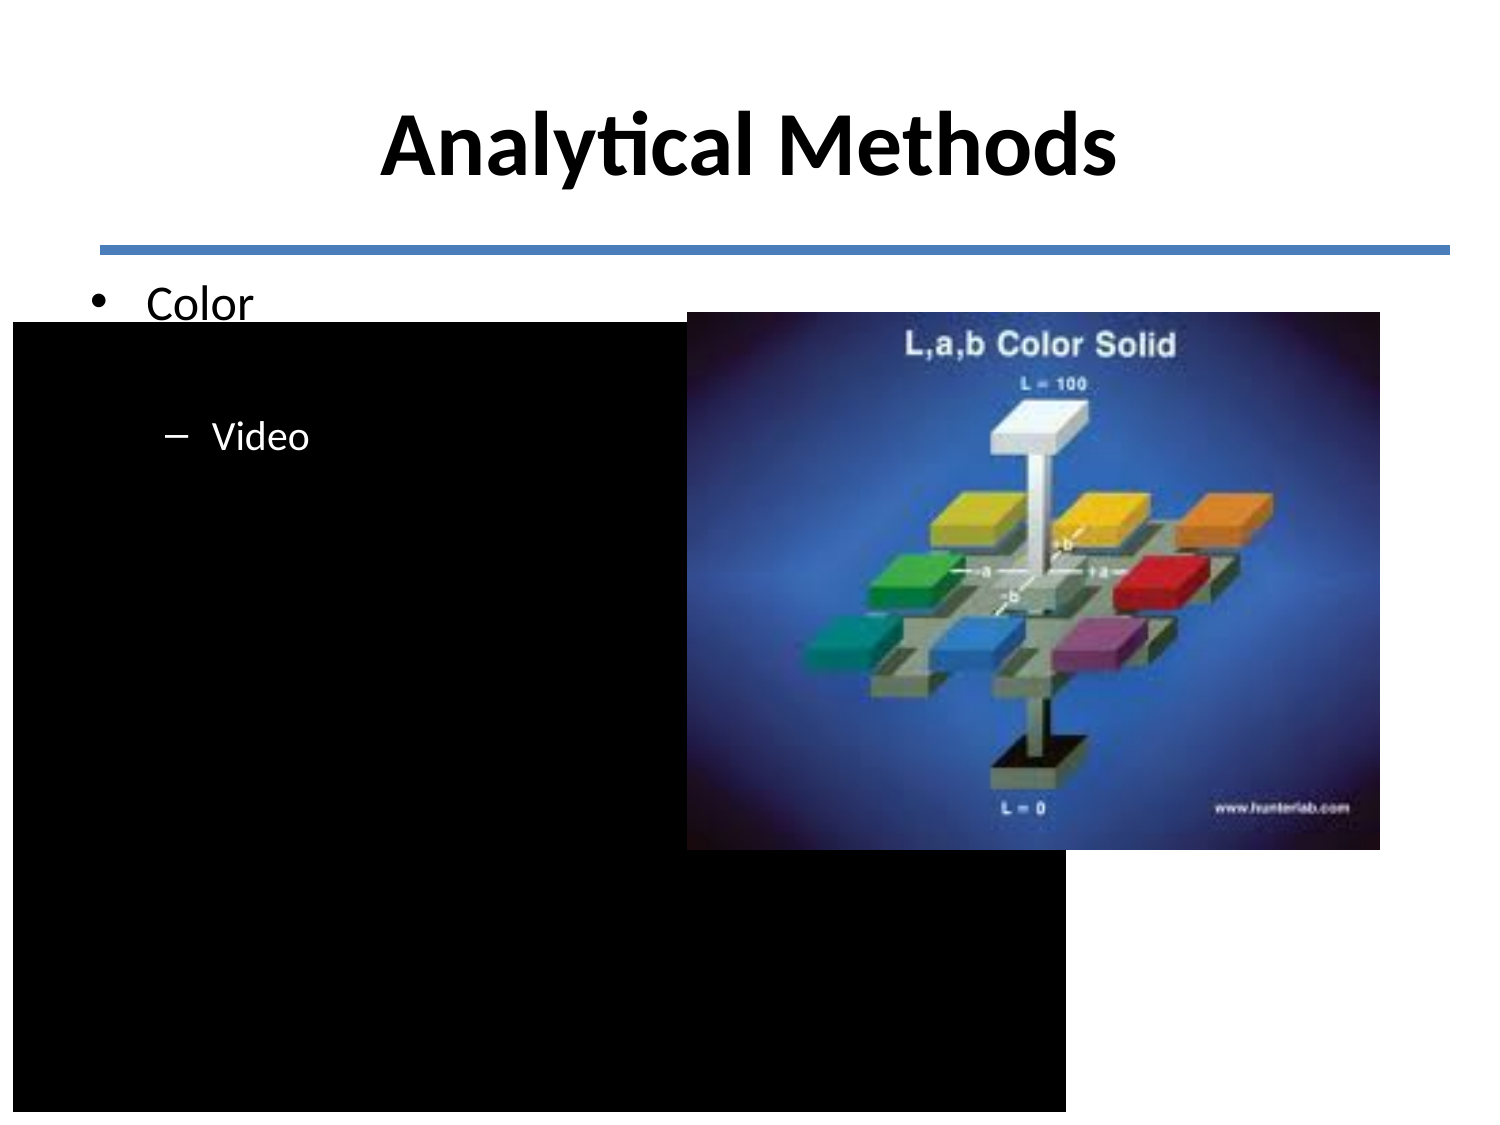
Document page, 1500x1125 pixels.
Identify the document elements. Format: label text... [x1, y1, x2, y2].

list Color Video [75, 262, 1450, 1005]
picture [687, 312, 1380, 851]
title Analytical Methods [75, 45, 1425, 233]
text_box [12, 321, 1067, 1113]
